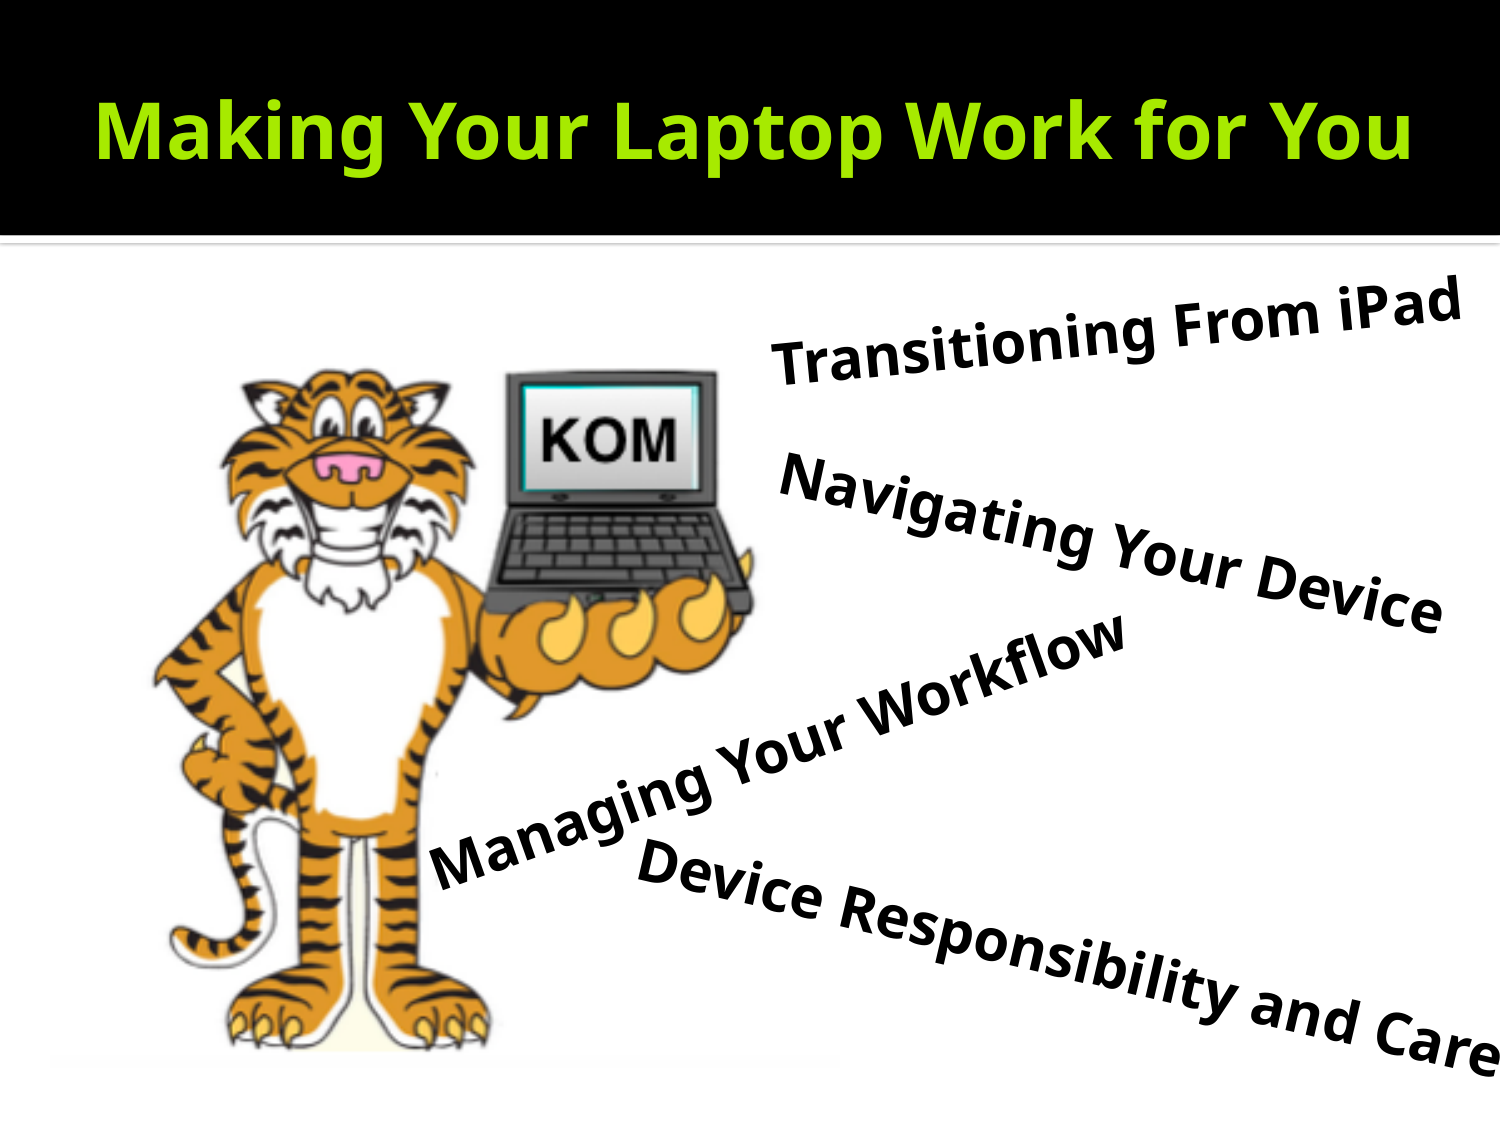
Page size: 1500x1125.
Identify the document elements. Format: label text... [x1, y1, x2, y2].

picture [49, 249, 840, 1125]
text_box Managing Your Workflow [845, 585, 1154, 769]
text_box Navigating Your Device [845, 440, 1469, 659]
text_box Transitioning From iPad [845, 252, 1482, 400]
text_box Device Responsibility and Care [845, 860, 1500, 1101]
title Making Your Laptop Work for You [75, 24, 1425, 231]
